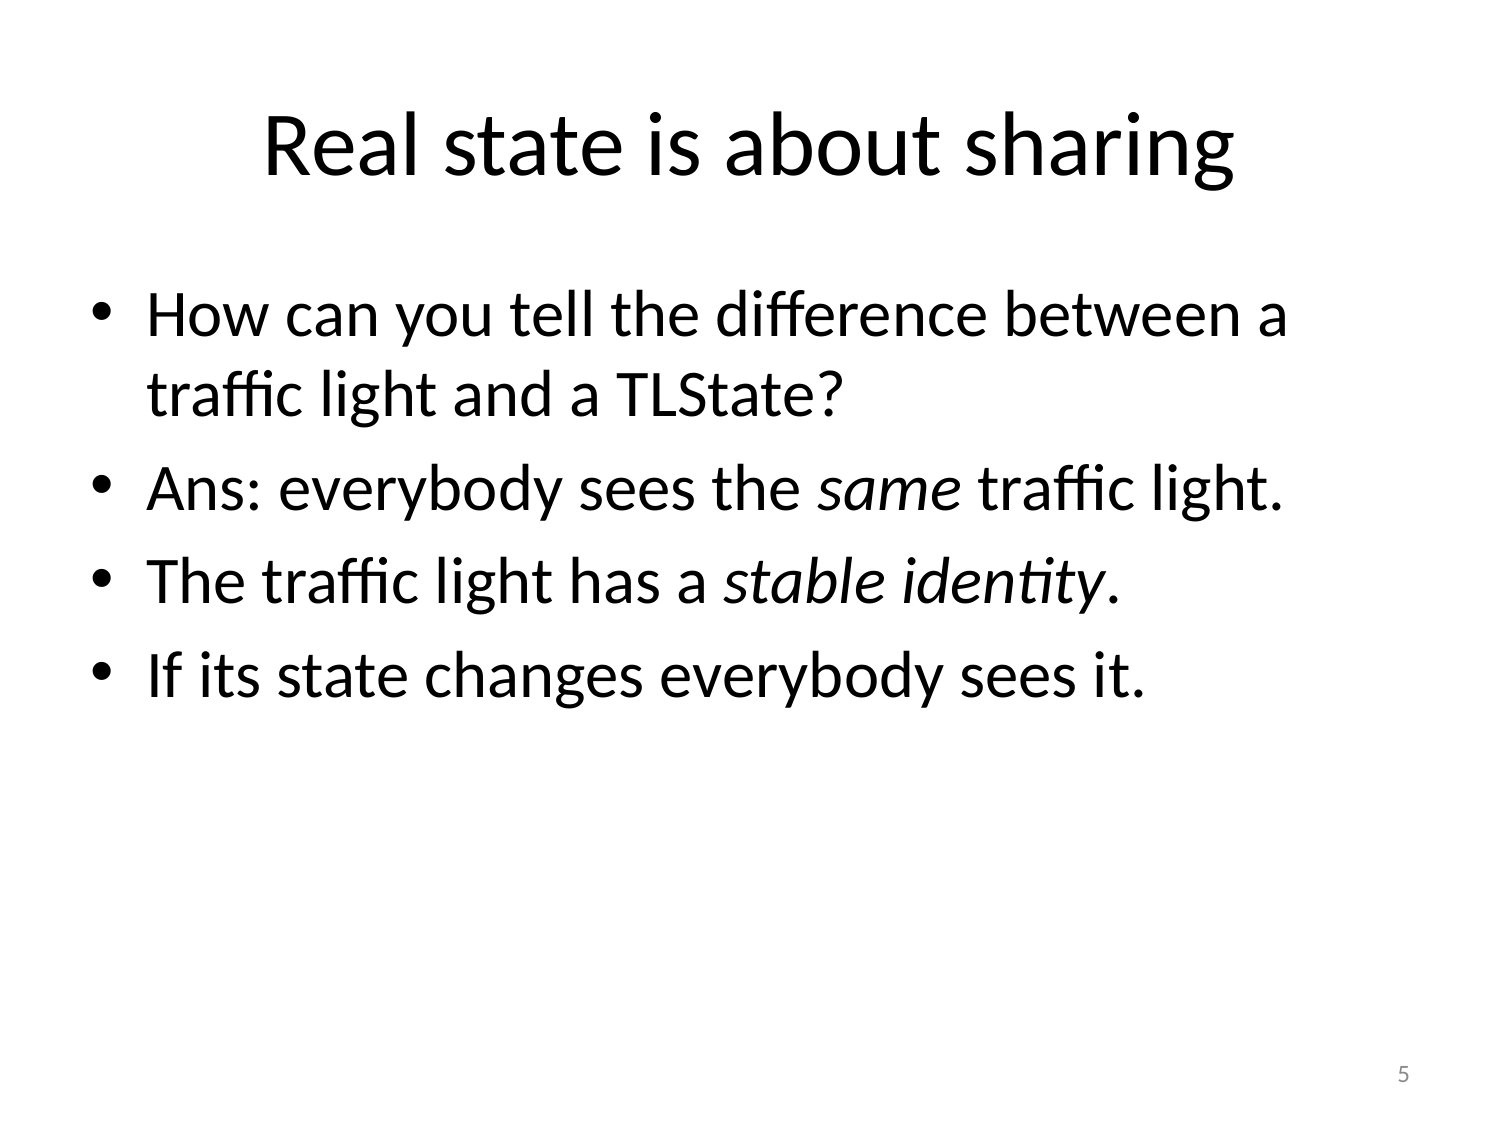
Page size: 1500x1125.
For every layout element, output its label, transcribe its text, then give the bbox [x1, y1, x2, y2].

list How can you tell the difference between a traffic light and a TLState? Ans: everybody sees the same traffic light. The traffic light has a stable identity. If its state changes everybody sees it. [75, 262, 1425, 1005]
slide_number 5 [1074, 1042, 1425, 1103]
title Real state is about sharing [75, 45, 1425, 233]
